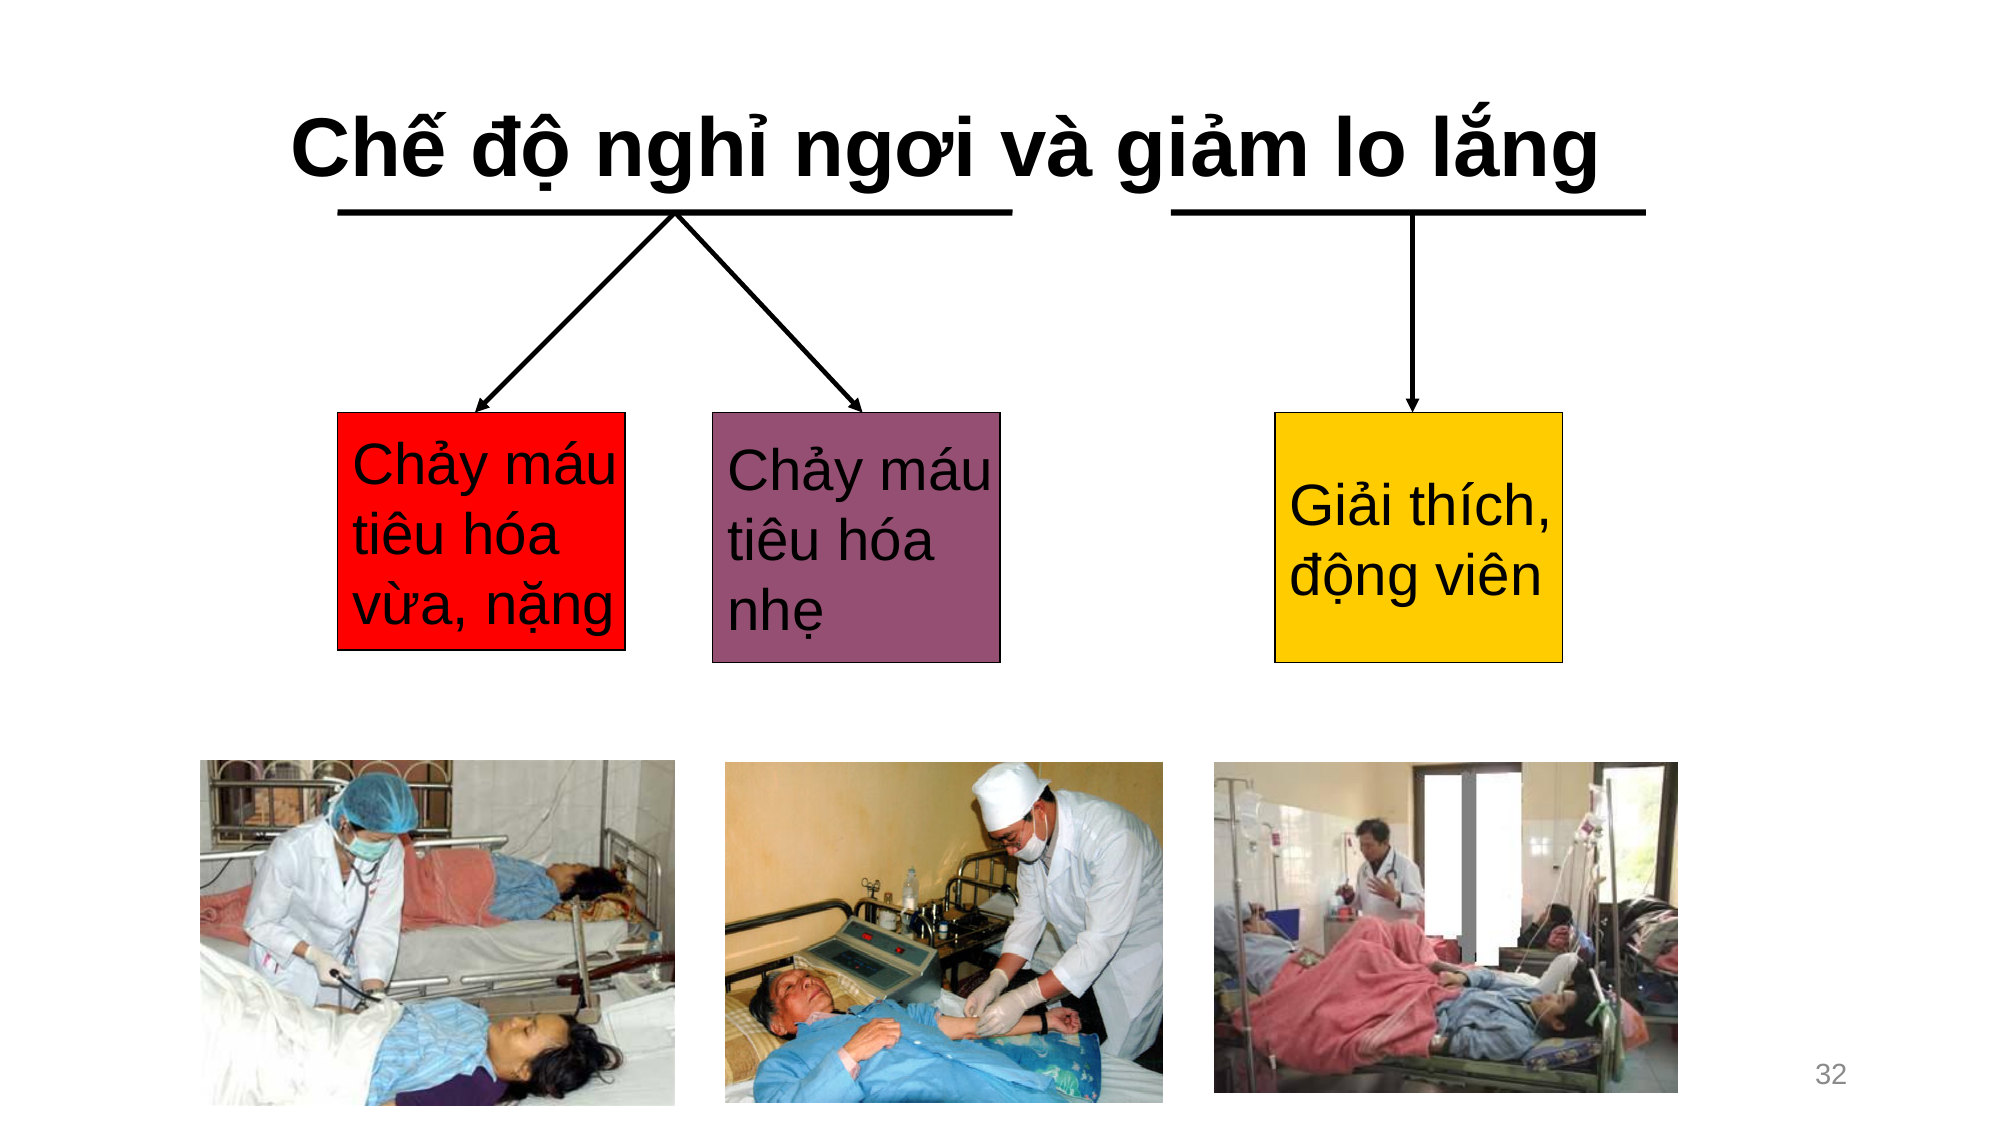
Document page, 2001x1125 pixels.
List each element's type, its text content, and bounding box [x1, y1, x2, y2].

text_box [1406, 212, 1419, 413]
picture [1214, 762, 1678, 1093]
text_box [474, 213, 675, 413]
picture [724, 762, 1163, 1103]
picture [199, 760, 675, 1106]
title Chế độ nghỉ ngơi và giảm lo lắng [275, 50, 1713, 250]
text_box Chảy máu tiêu hóa nhẹ [712, 412, 1000, 663]
text_box [674, 212, 863, 413]
slide_number 32 [1412, 1042, 1863, 1103]
text_box Chảy máu tiêu hóa vừa, nặng [337, 412, 625, 650]
text_box Giải thích, động viên [1274, 412, 1563, 663]
